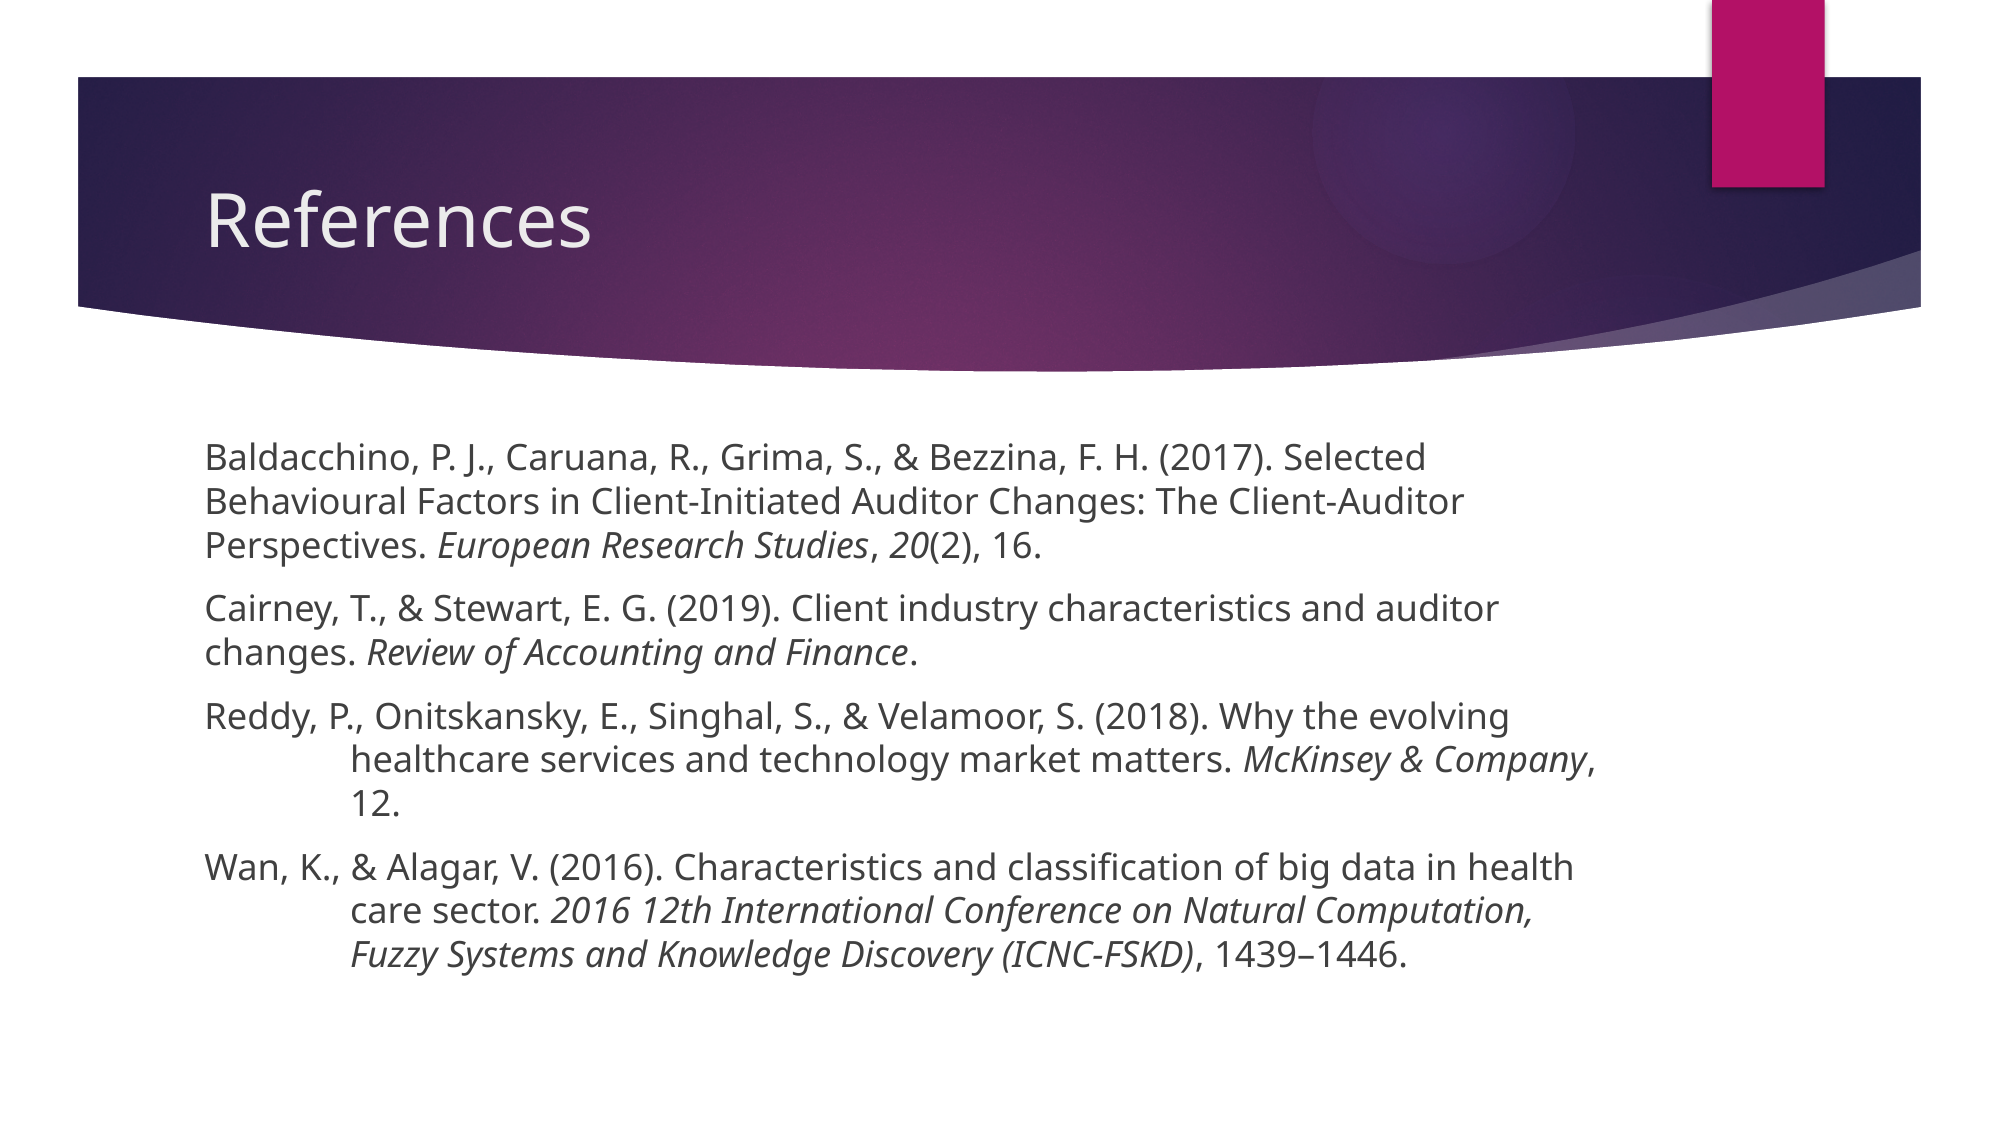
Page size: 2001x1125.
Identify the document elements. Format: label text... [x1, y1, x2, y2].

title References [189, 159, 1627, 276]
list Baldacchino, P. J., Caruana, R., Grima, S., & Bezzina, F. H. (2017). Selected Behavioural Factors in Client-Initiated Auditor Changes: The Client-Auditor Perspectives. European Research Studies, 20(2), 16. Cairney, T., & Stewart, E. G. (2019). Client industry characteristics and auditor changes. Review of Accounting and Finance. Reddy, P., Onitskansky, E., Singhal, S., & Velamoor, S. (2018). Why the evolving healthcare services and technology market matters. McKinsey & Company, 12. Wan, K., & Alagar, V. (2016). Characteristics and classification of big data in health care sector. 2016 12th International Conference on Natural Computation, Fuzzy Systems and Knowledge Discovery (ICNC-FSKD), 1439–1446. [189, 427, 1638, 988]
